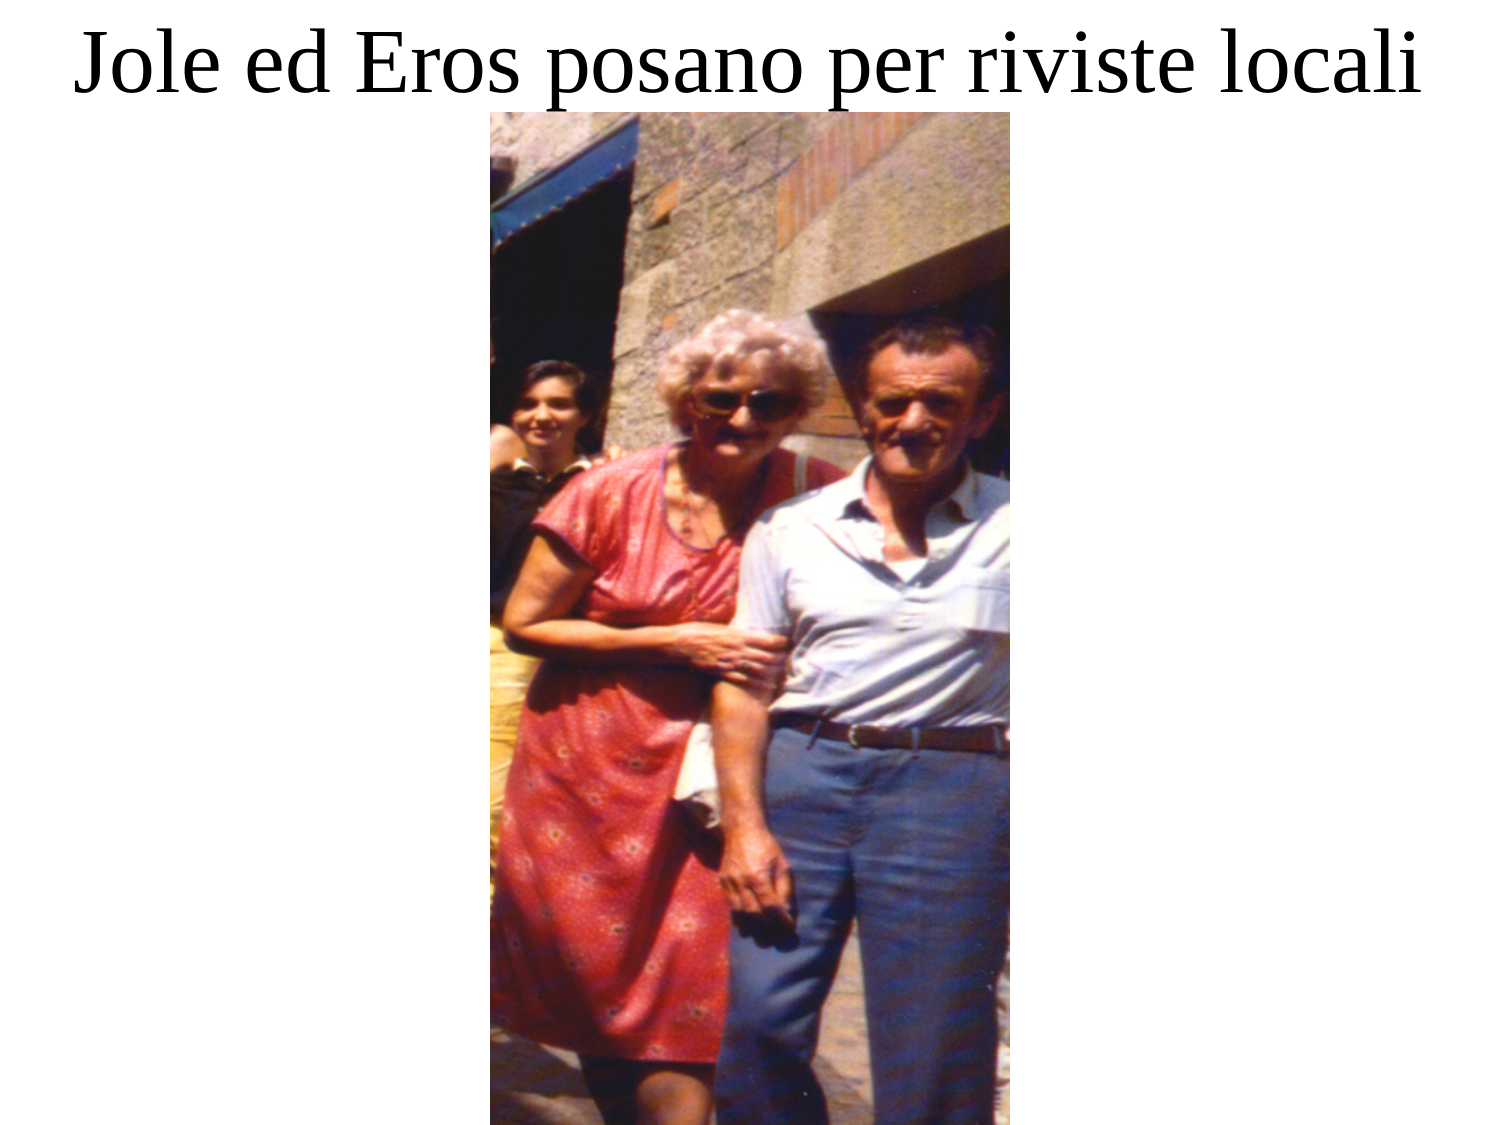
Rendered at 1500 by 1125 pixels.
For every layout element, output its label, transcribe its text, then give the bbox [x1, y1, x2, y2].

title Jole ed Eros posano per riviste locali [0, 0, 1500, 113]
picture [490, 112, 1010, 1125]
